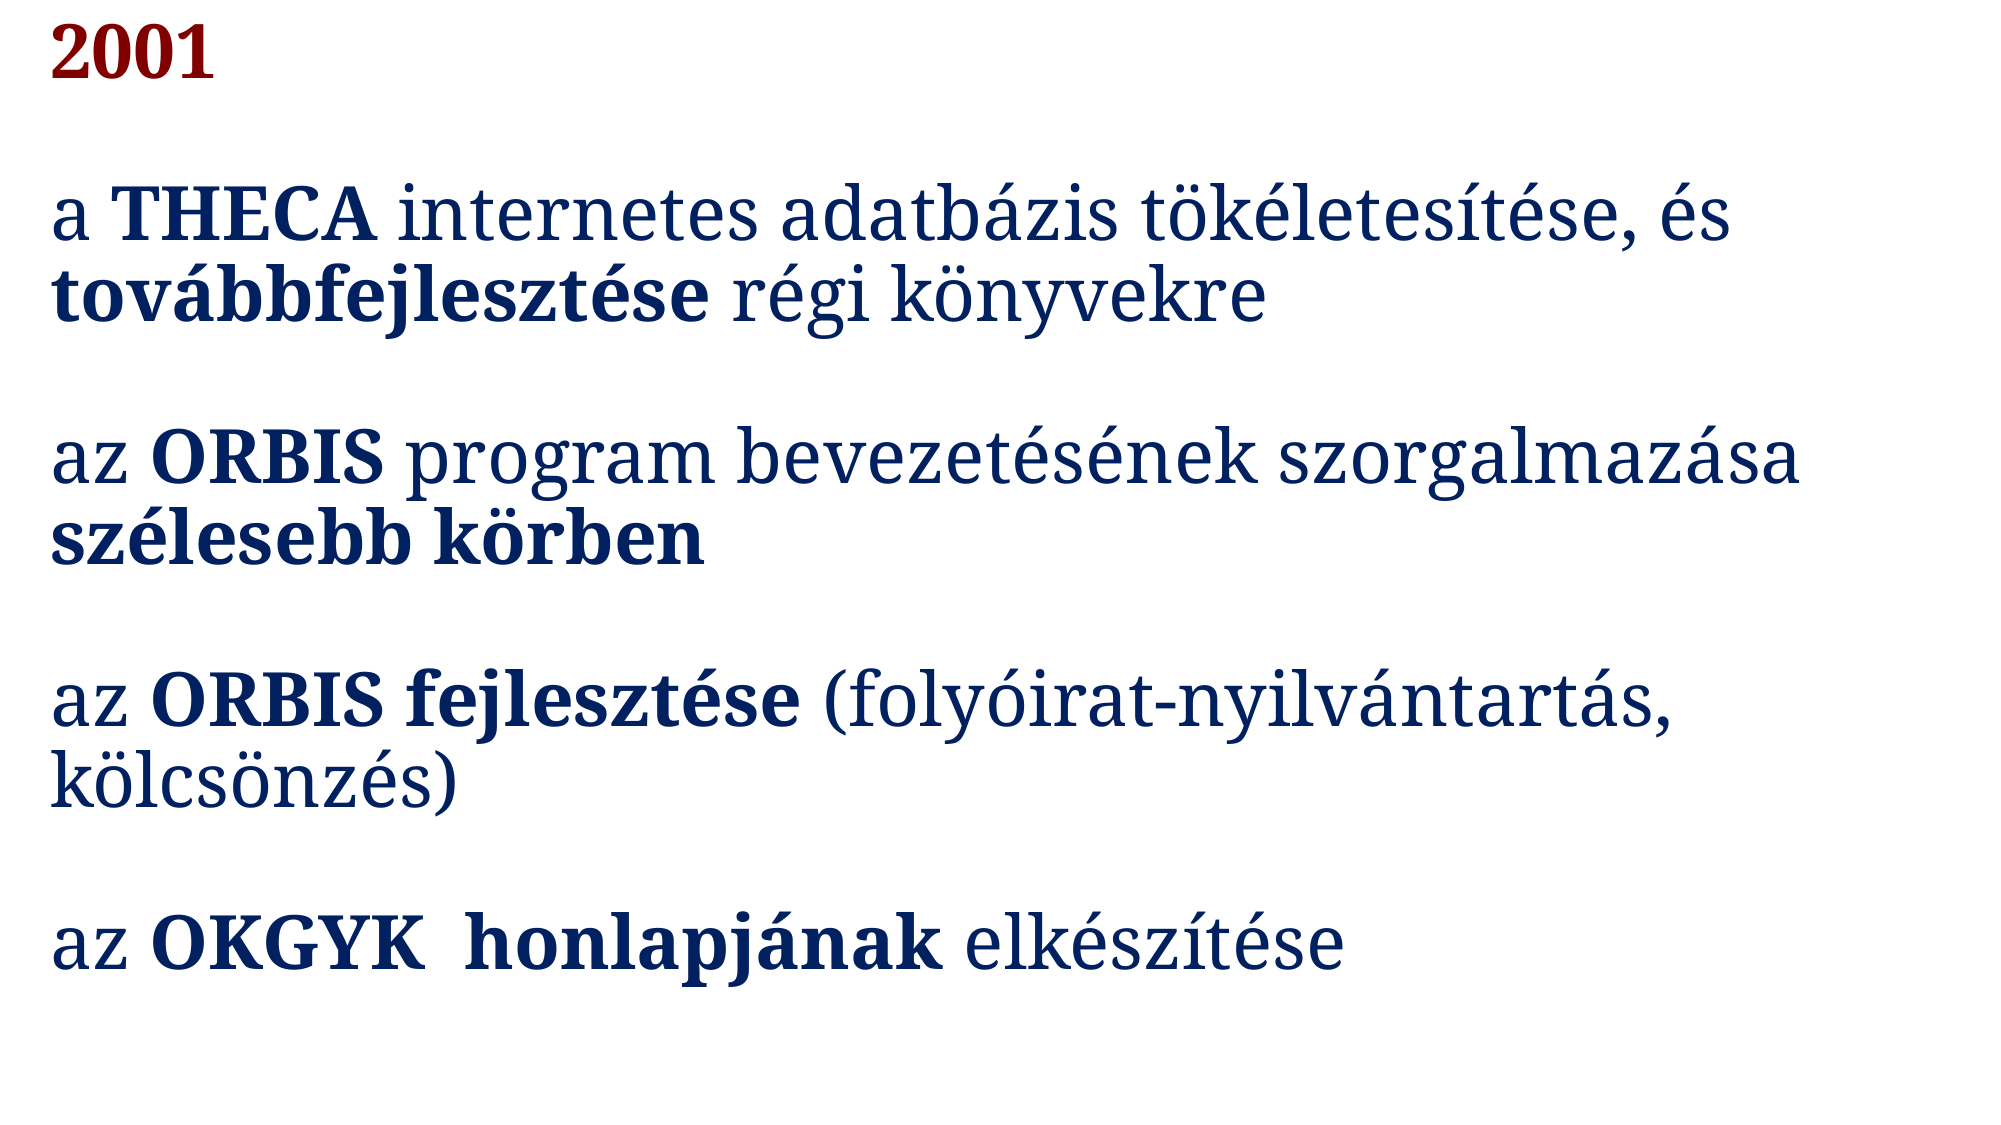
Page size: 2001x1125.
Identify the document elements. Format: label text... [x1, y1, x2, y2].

title 2001 a THECA internetes adatbázis tökéletesítése, és továbbfejlesztése régi könyvekre az ORBIS program bevezetésének szorgalmazása szélesebb körben az ORBIS fejlesztése (folyóirat-nyilvántartás, kölcsönzés) az OKGYK honlapjának elkészítése [34, 51, 1889, 1039]
